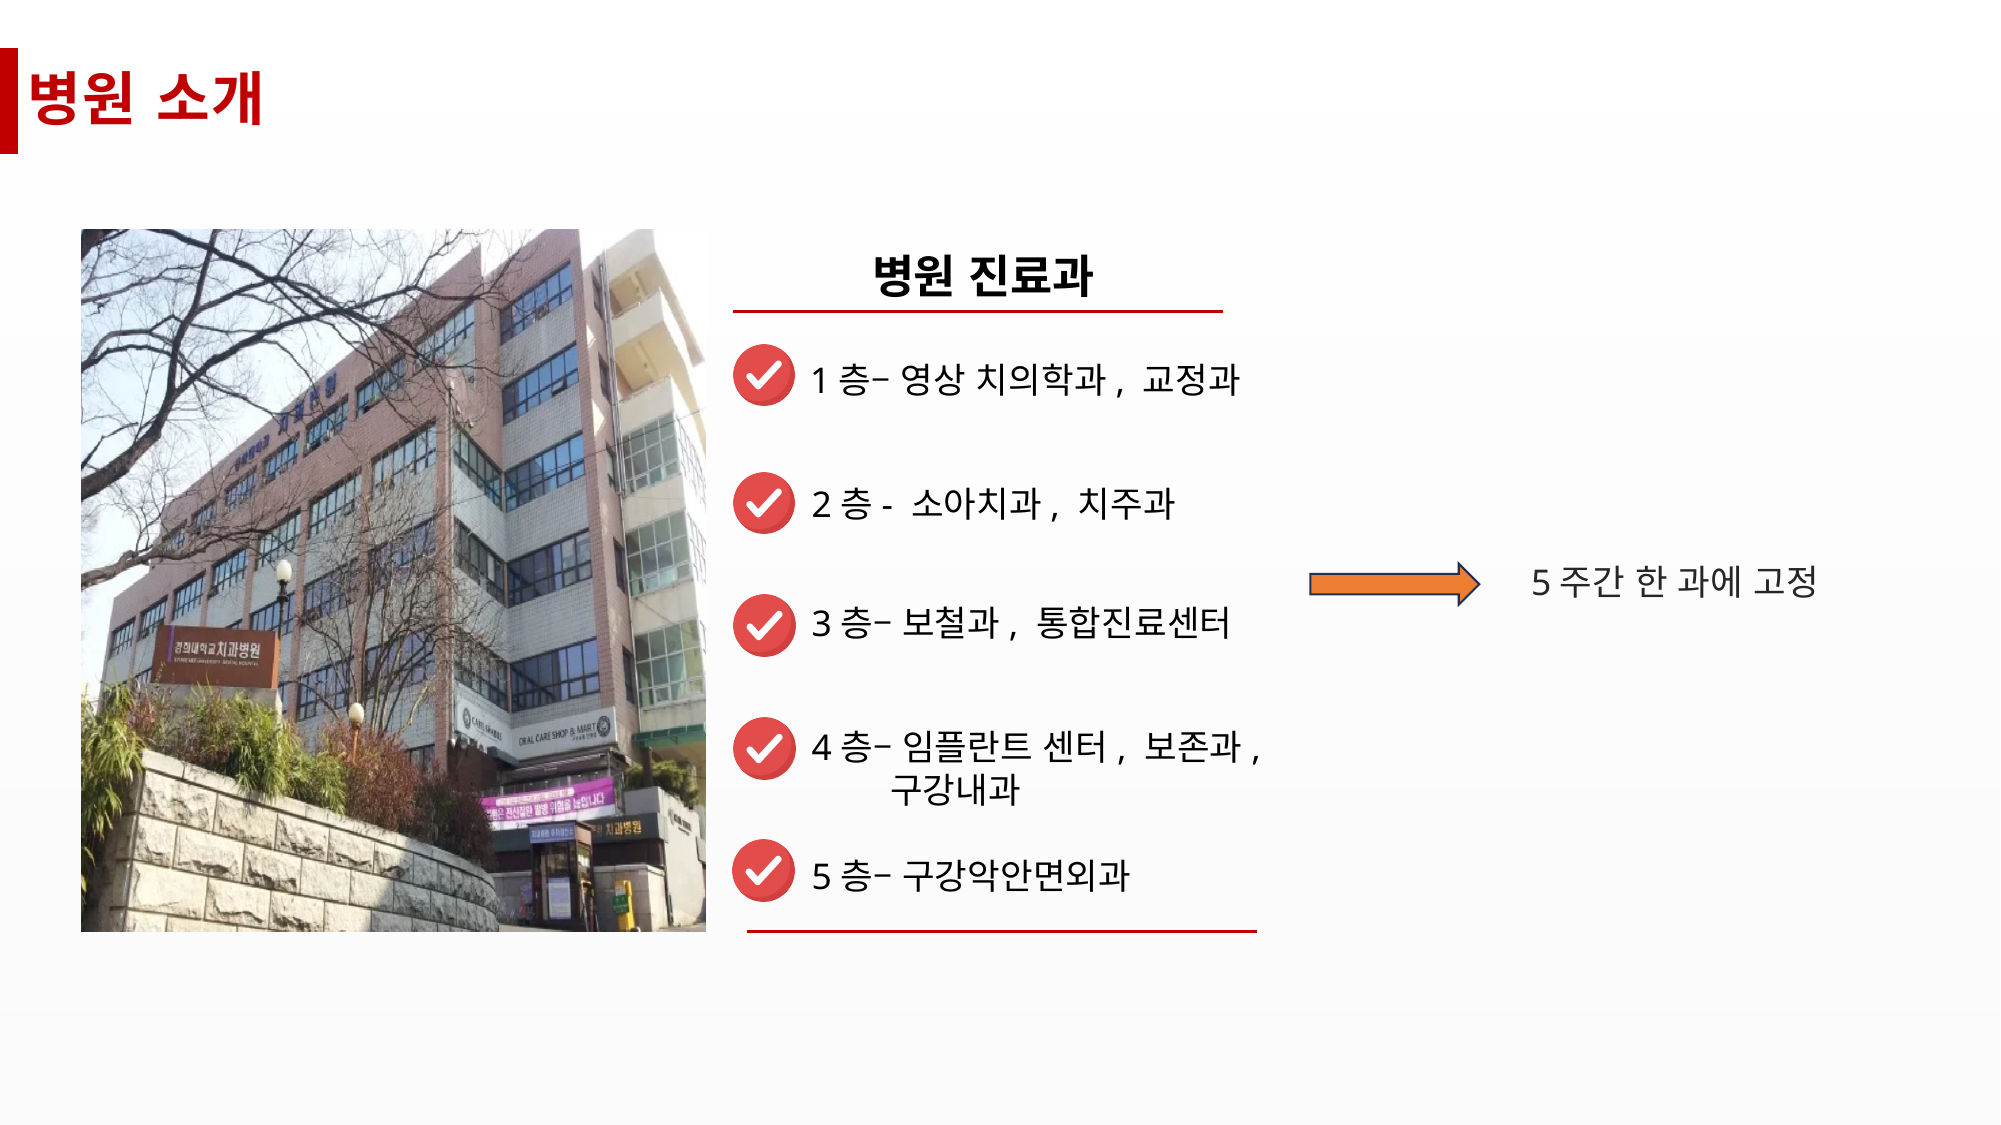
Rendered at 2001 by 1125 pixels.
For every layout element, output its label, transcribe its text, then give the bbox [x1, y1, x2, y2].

picture [733, 594, 796, 657]
text_box 1층– 영상 치의학과, 교정과 [795, 350, 1306, 408]
text_box 병원 소개 [12, 54, 690, 140]
text_box 5주간 한 과에 고정 [1484, 552, 1866, 610]
text_box [1309, 561, 1481, 608]
picture [733, 472, 795, 534]
picture [733, 717, 796, 780]
text_box 2층- 소아치과, 치주과 [796, 474, 1275, 532]
text_box 3층– 보철과, 통합진료센터 [796, 593, 1307, 652]
text_box 5층– 구강악안면외과 [796, 846, 1307, 905]
text_box 병원 진료과 [796, 240, 1170, 310]
text_box 4층– 임플란트 센터, 보존과, 구강내과 [796, 717, 1494, 818]
picture [80, 229, 706, 932]
picture [733, 344, 795, 406]
picture [732, 839, 795, 902]
